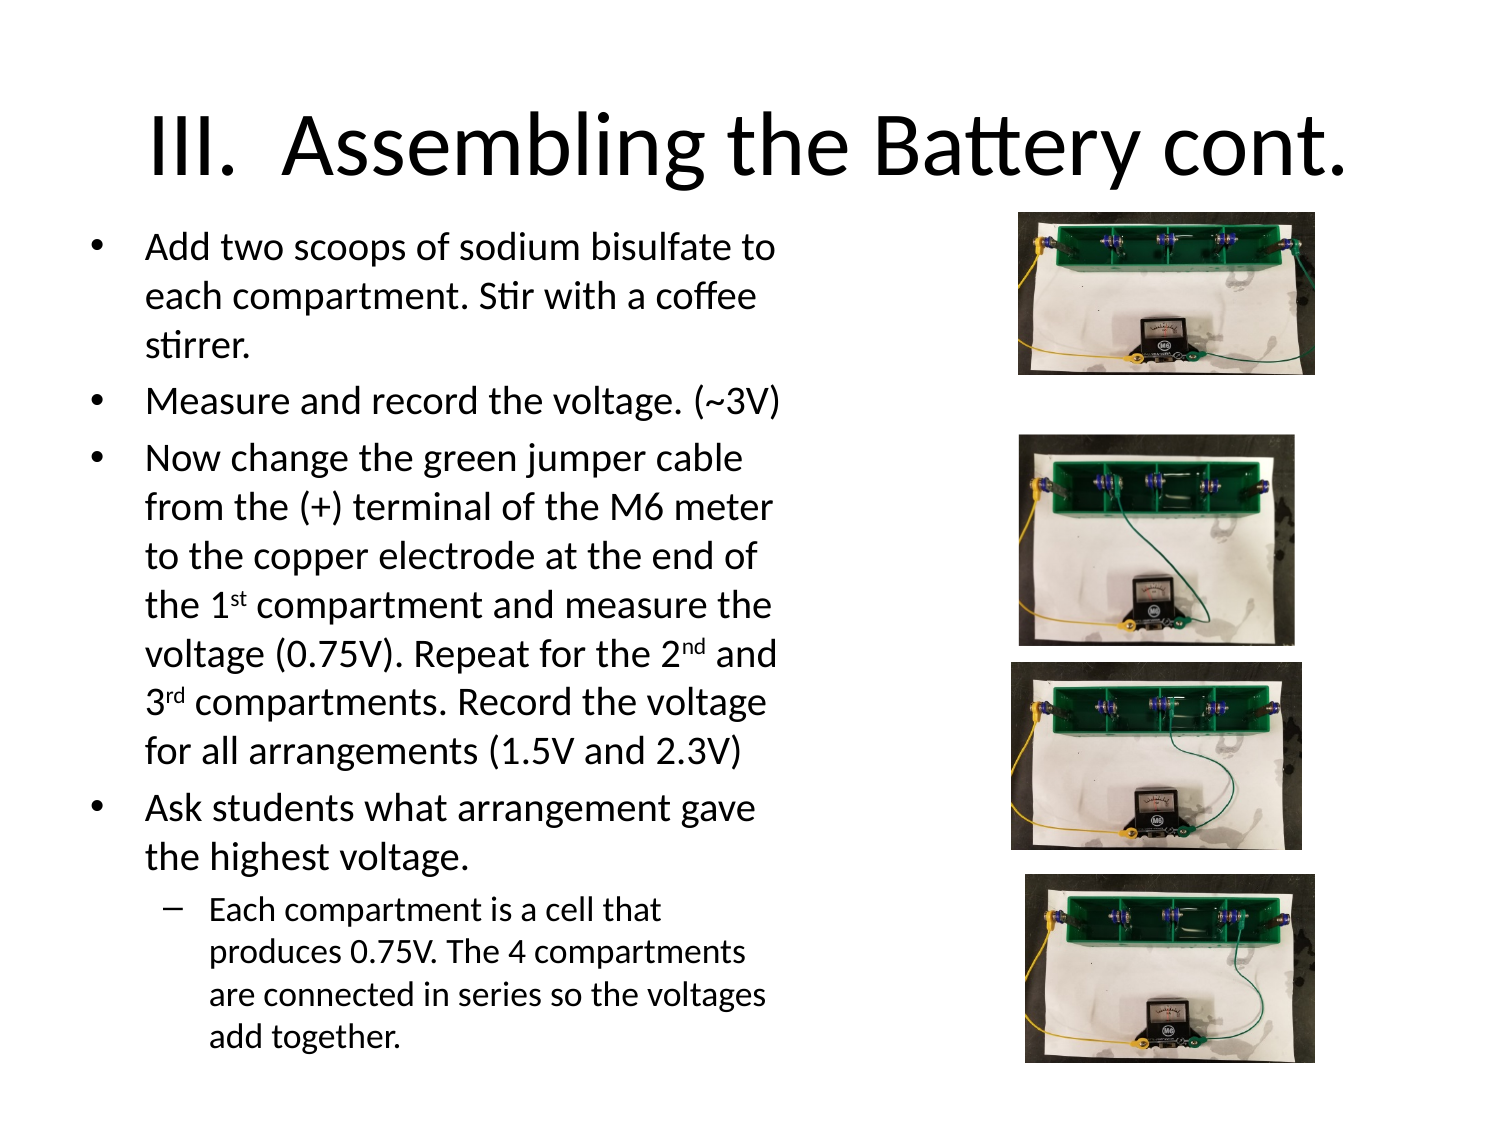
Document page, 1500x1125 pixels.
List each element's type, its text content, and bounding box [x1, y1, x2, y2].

title III. Assembling the Battery cont. [75, 45, 1425, 233]
picture [1018, 212, 1316, 376]
picture [1011, 662, 1302, 851]
picture [1024, 874, 1316, 1063]
picture [1018, 434, 1295, 646]
list Add two scoops of sodium bisulfate to each compartment. Stir with a coffee stirrer. Measure and record the voltage. (~3V) Now change the green jumper cable from the (+) terminal of the M6 meter to the copper electrode at the end of the 1st compartment and measure the voltage (0.75V). Repeat for the 2nd and 3rd compartments. Record the voltage for all arrangements (1.5V and 2.3V) Ask students what arrangement gave the highest voltage. Each compartment is a cell that produces 0.75V. The 4 compartments are connected in series so the voltages add together. [75, 212, 800, 1088]
